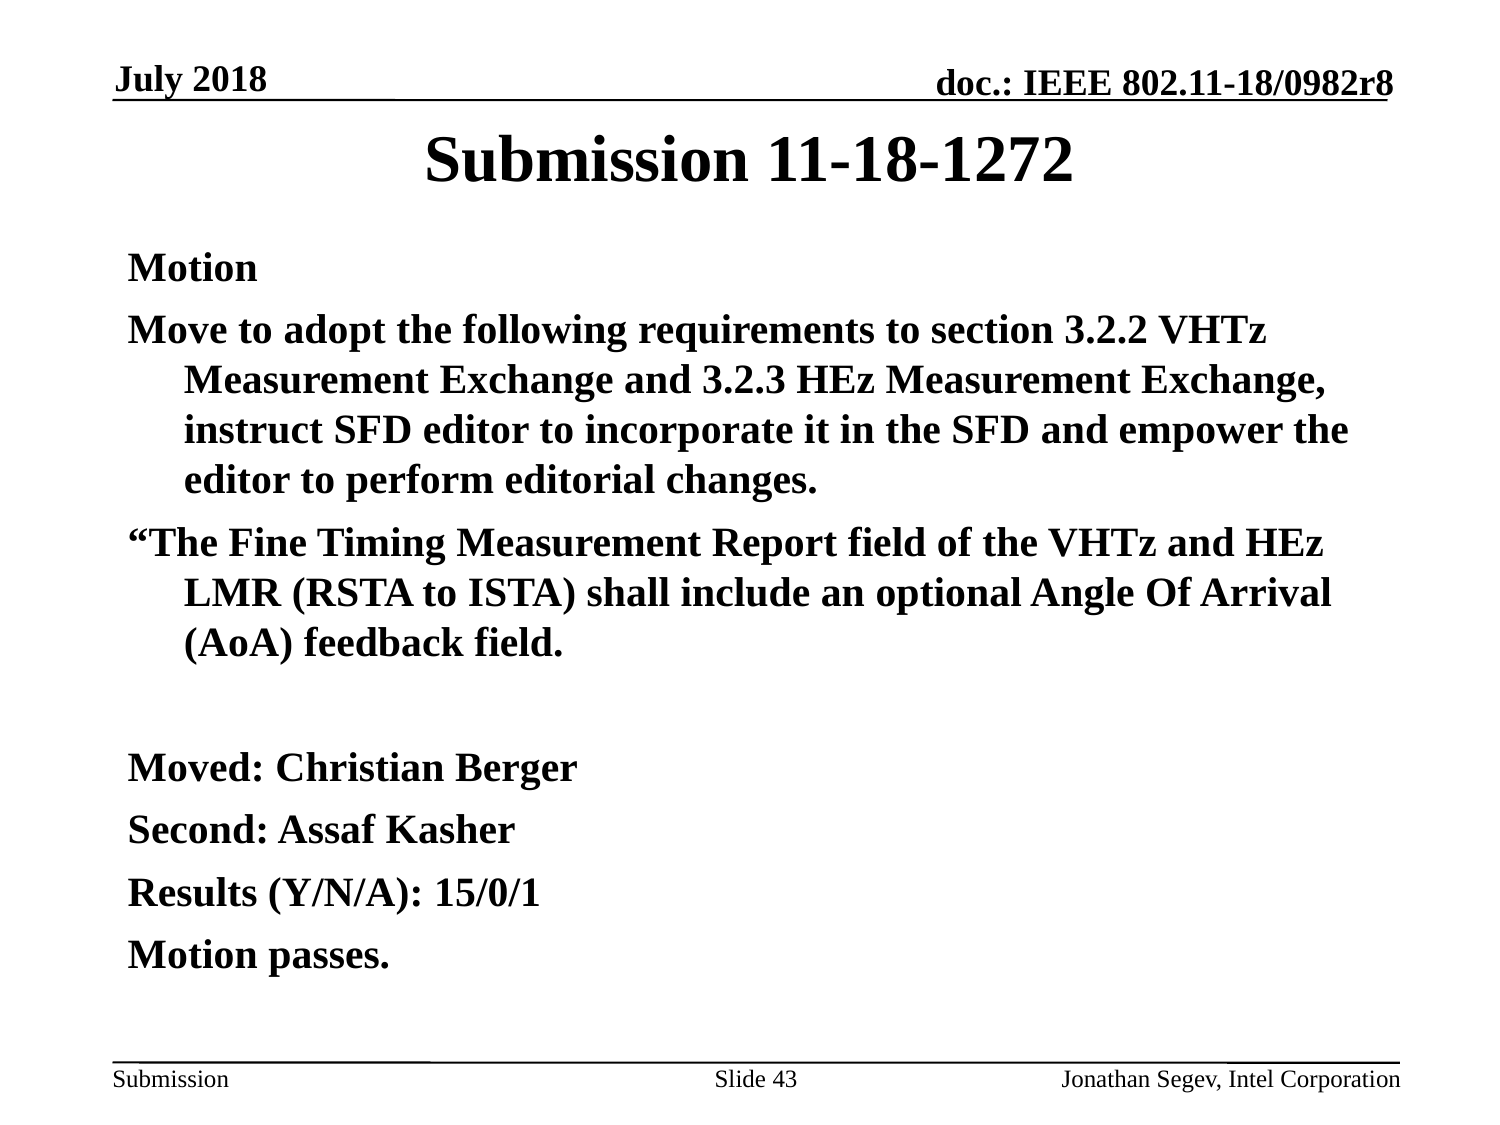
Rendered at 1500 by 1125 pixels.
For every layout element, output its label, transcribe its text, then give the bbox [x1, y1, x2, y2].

footer Jonathan Segev, Intel Corporation [878, 1061, 1402, 1093]
list Motion Move to adopt the following requirements to section 3.2.2 VHTz Measurement Exchange and 3.2.3 HEz Measurement Exchange, instruct SFD editor to incorporate it in the SFD and empower the editor to perform editorial changes. “The Fine Timing Measurement Report field of the VHTz and HEz LMR (RSTA to ISTA) shall include an optional Angle Of Arrival (AoA) feedback field. Moved: Christian Berger Second: Assaf Kasher Results (Y/N/A): 15/0/1 Motion passes. [112, 231, 1388, 1000]
title Submission 11-18-1272 [112, 112, 1388, 197]
slide_number Slide 43 [712, 1061, 800, 1123]
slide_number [114, 54, 423, 100]
